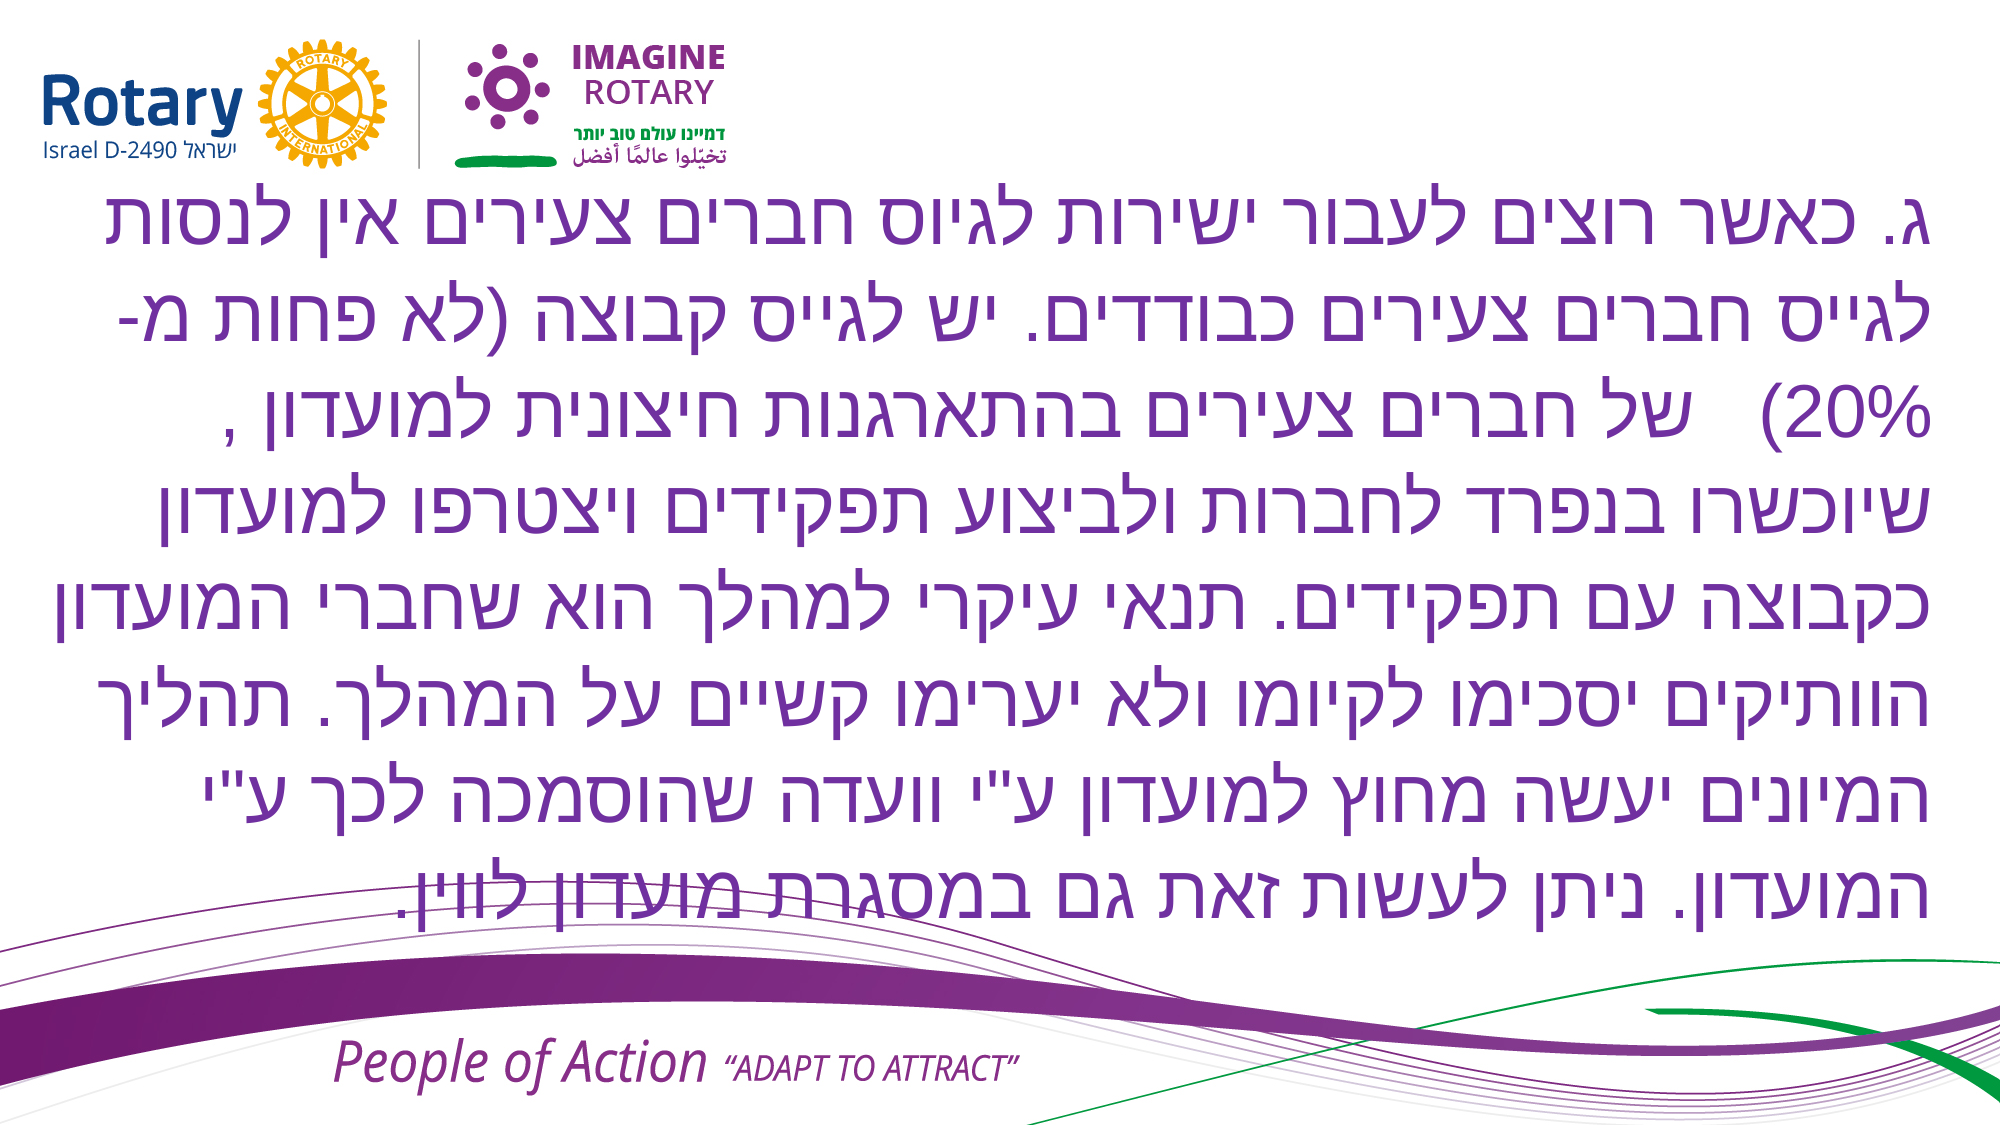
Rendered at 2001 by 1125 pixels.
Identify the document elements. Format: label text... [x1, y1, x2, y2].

picture [0, 941, 2000, 1125]
text_box ג. כאשר רוצים לעבור ישירות לגיוס חברים צעירים אין לנסות לגייס חברים צעירים כבודדים. יש לגייס קבוצה (לא פחות מ- 20%) של חברים צעירים בהתארגנות חיצונית למועדון ,שיוכשרו בנפרד לחברות ולביצוע תפקידים ויצטרפו למועדון כקבוצה עם תפקידים. תנאי עיקרי למהלך הוא שחברי המועדון הוותיקים יסכימו לקיומו ולא יערימו קשיים על המהלך. תהליך המיונים יעשה מחוץ למועדון ע"י וועדה שהוסמכה לכך ע"י המועדון. ניתן לעשות זאת גם במסגרת מועדון לווין. [0, 156, 2000, 941]
picture [0, 0, 2000, 156]
